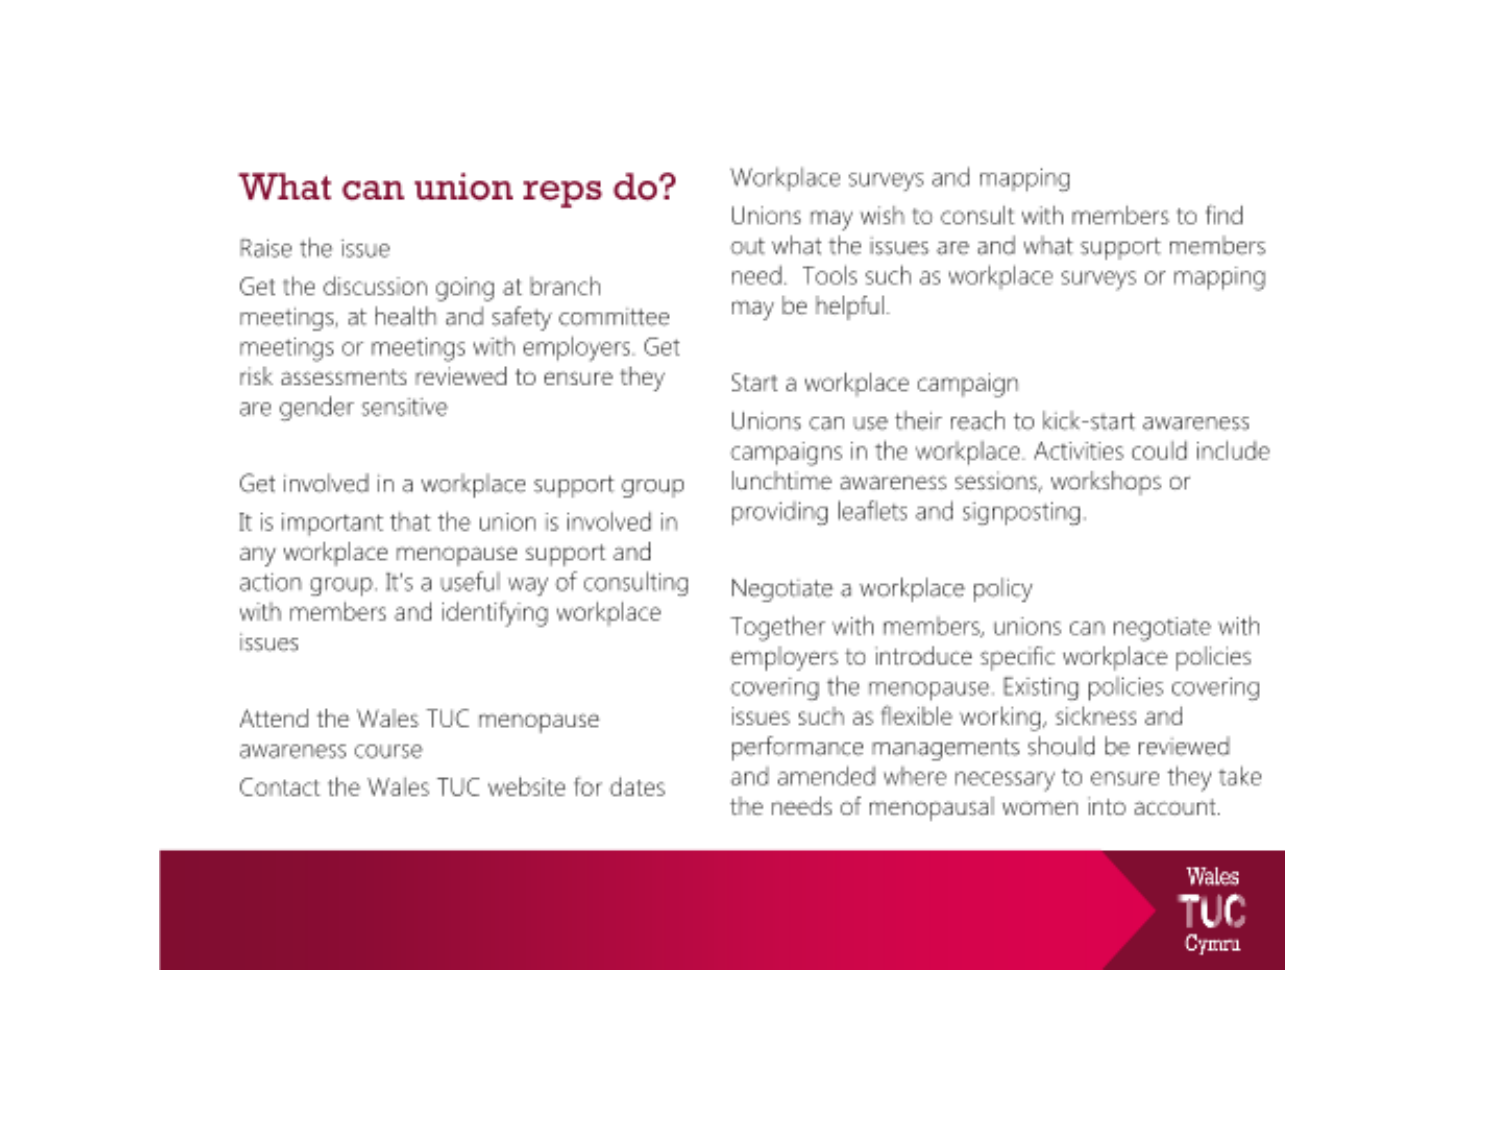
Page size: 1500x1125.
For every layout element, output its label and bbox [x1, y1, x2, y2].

picture [159, 125, 1285, 970]
